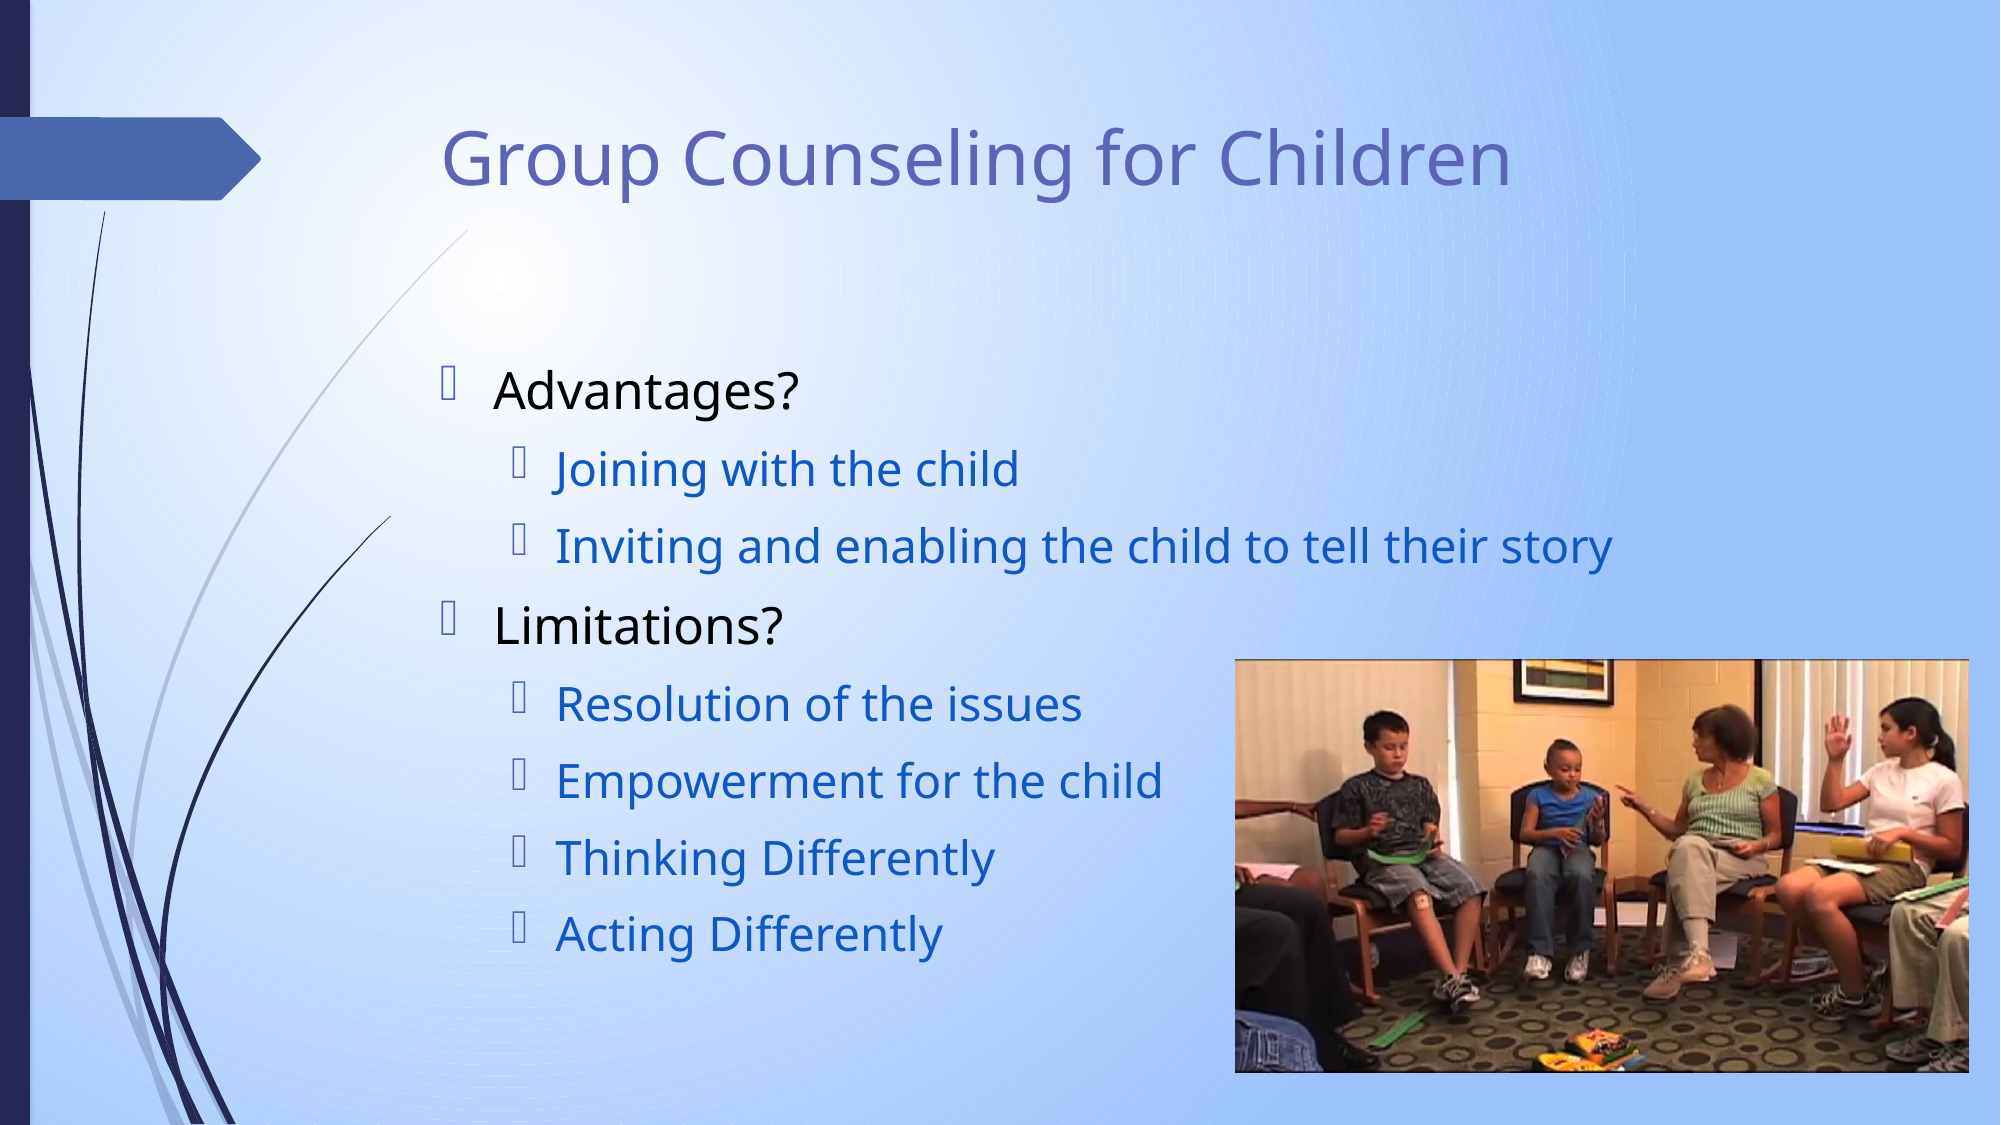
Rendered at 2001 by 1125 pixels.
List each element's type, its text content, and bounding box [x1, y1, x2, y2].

list Advantages? Joining with the child Inviting and enabling the child to tell their story Limitations? Resolution of the issues Empowerment for the child Thinking Differently Acting Differently [424, 350, 1888, 970]
picture [1235, 659, 1970, 1073]
title Group Counseling for Children [425, 102, 1888, 313]
